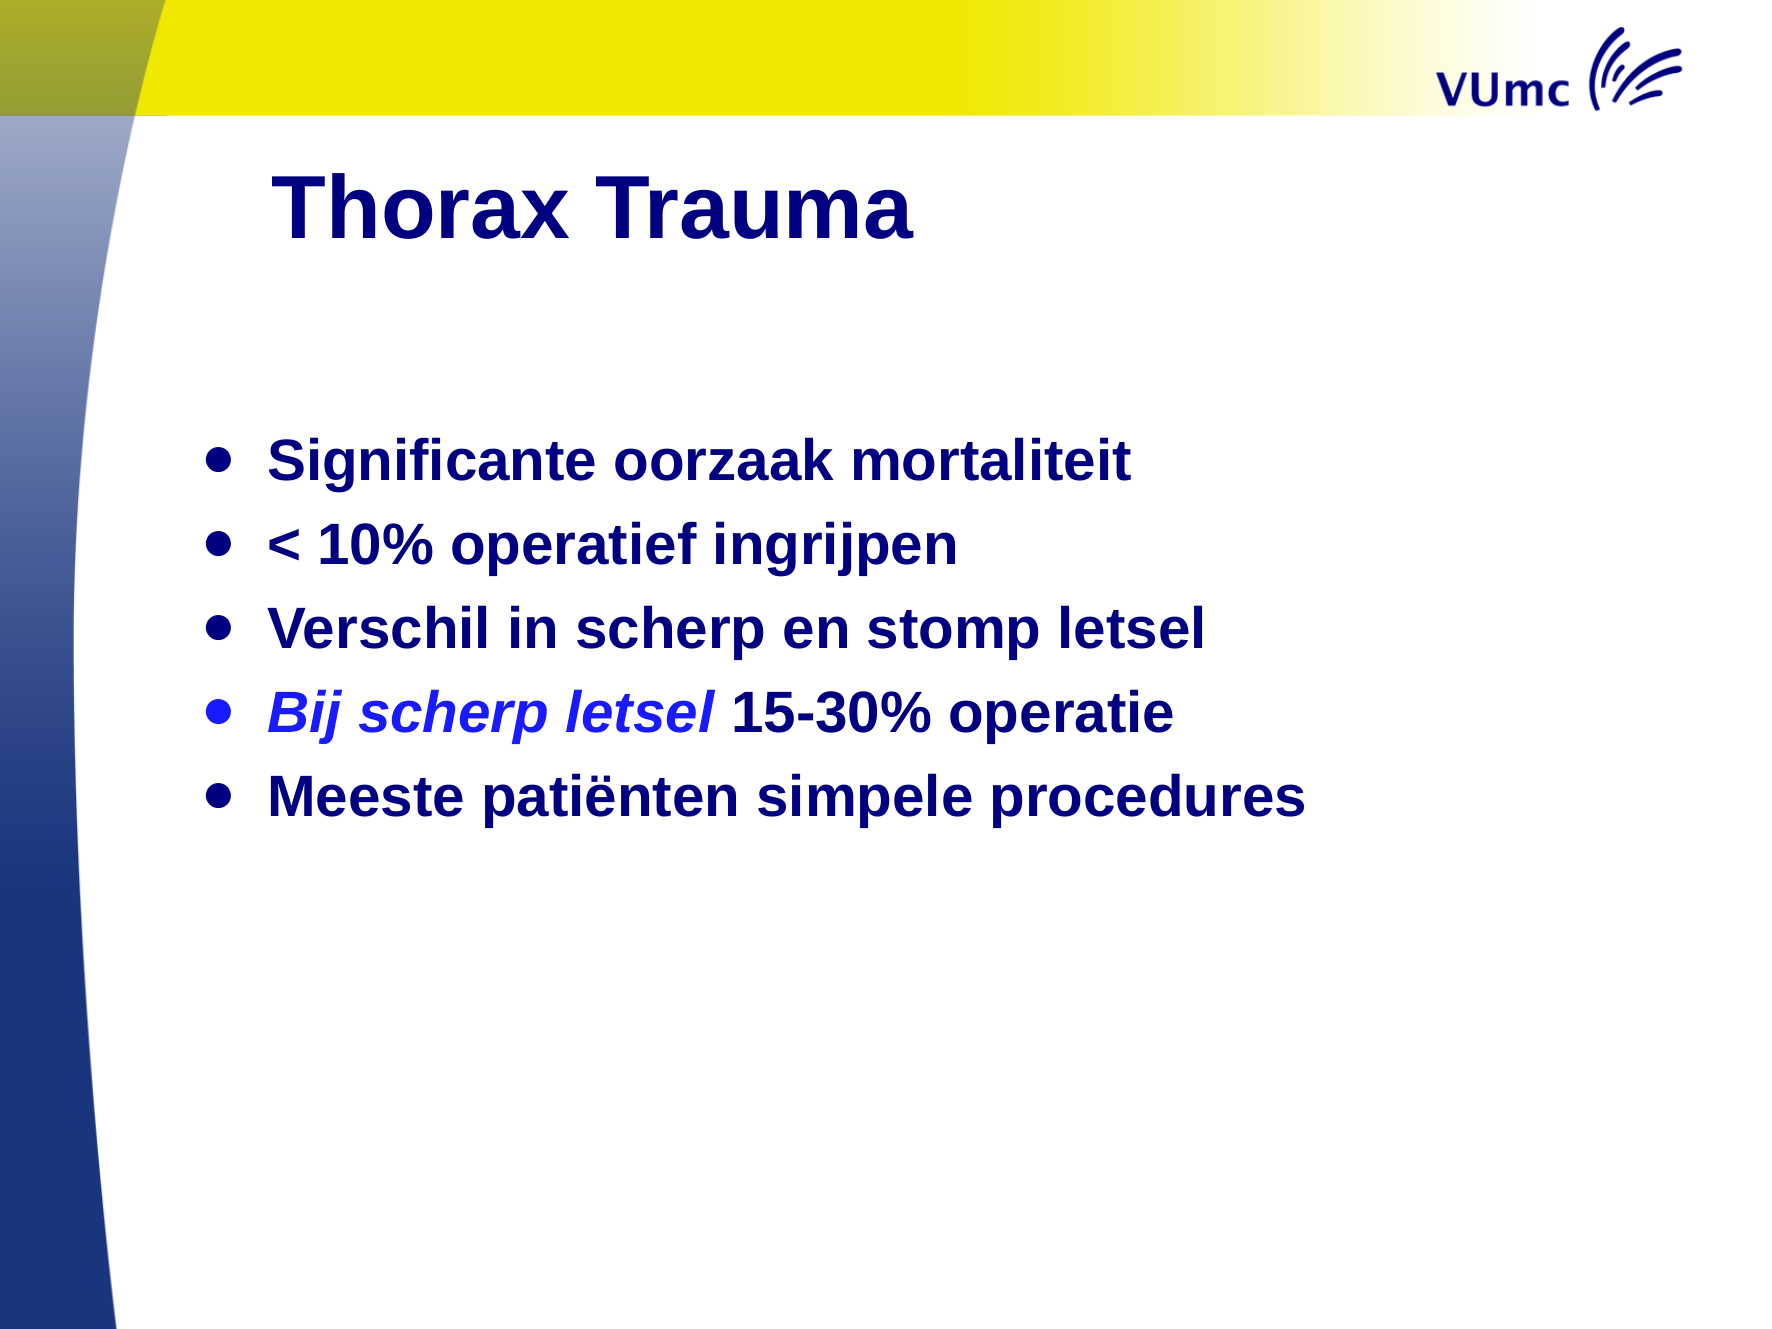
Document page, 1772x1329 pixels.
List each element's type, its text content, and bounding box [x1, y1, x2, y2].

picture [0, 0, 1772, 1329]
title Thorax Trauma [271, 92, 1674, 314]
text_box Significante oorzaak mortaliteit < 10% operatief ingrijpen Verschil in scherp en stomp letsel Bij scherp letsel 15-30% operatie Meeste patiënten simpele procedures [174, 399, 1444, 837]
